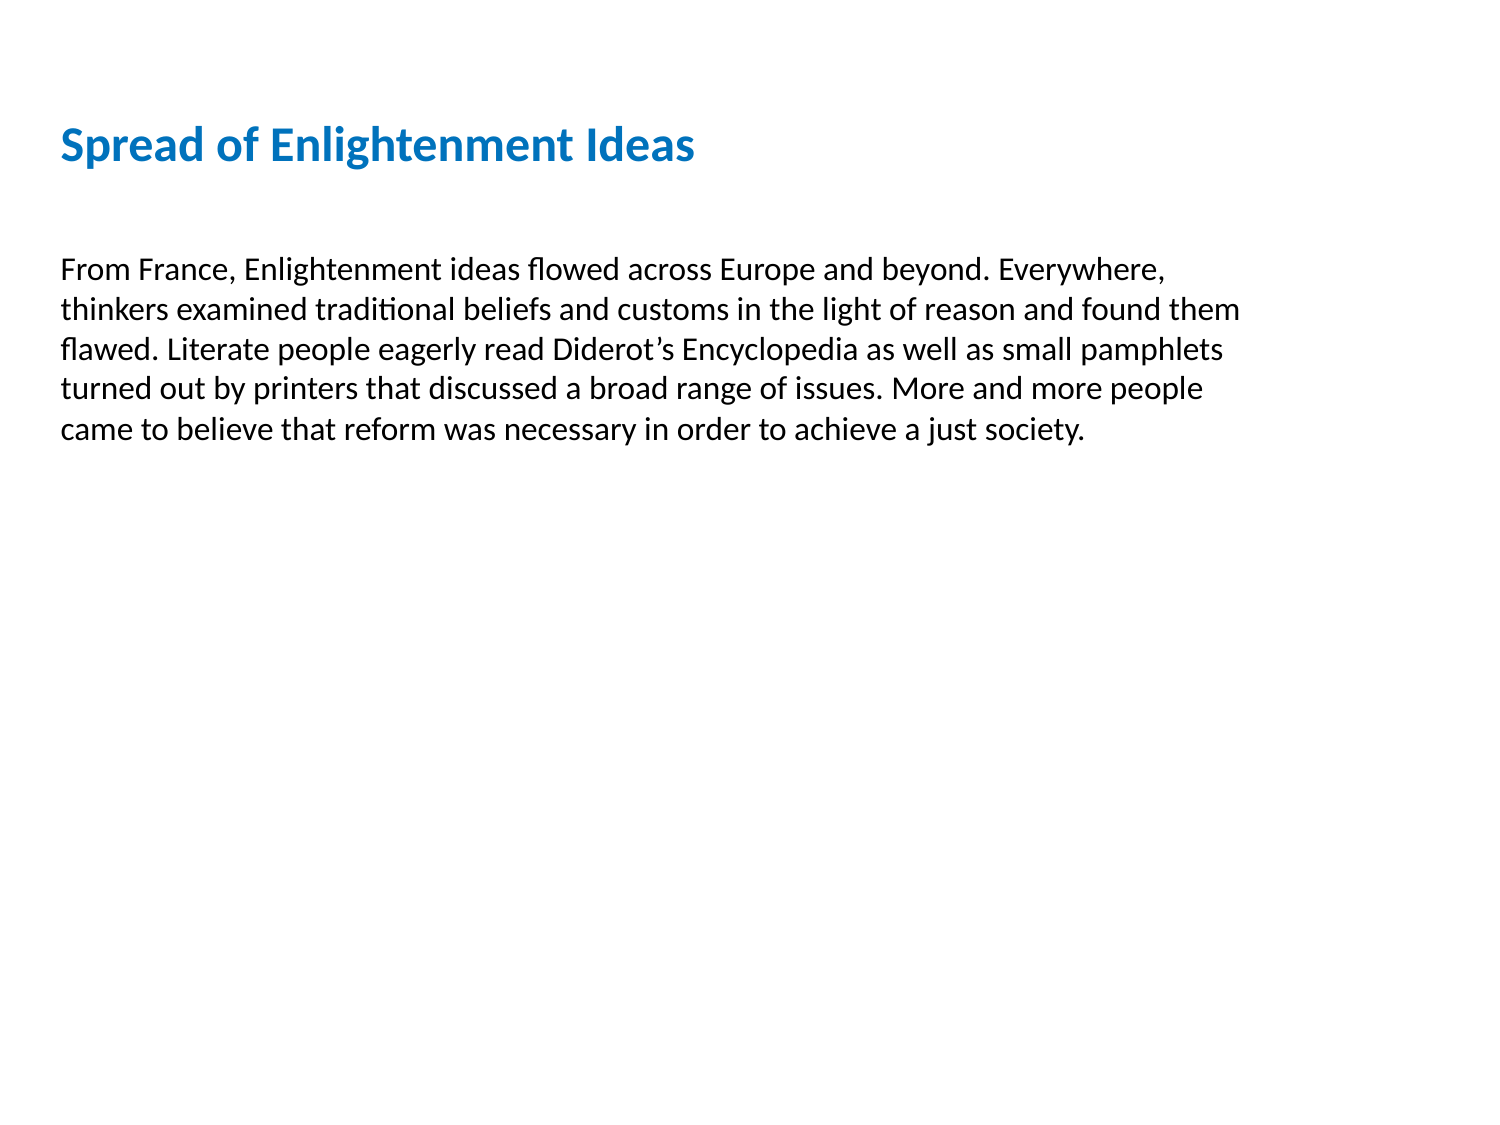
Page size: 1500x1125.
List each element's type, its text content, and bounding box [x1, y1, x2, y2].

text_box Spread of Enlightenment Ideas [45, 104, 1296, 179]
text_box From France, Enlightenment ideas flowed across Europe and beyond. Everywhere, thinkers examined traditional beliefs and customs in the light of reason and found them flawed. Literate people eagerly read Diderot’s Encyclopedia as well as small pamphlets turned out by printers that discussed a broad range of issues. More and more people came to believe that reform was necessary in order to achieve a just society. [45, 239, 1296, 454]
